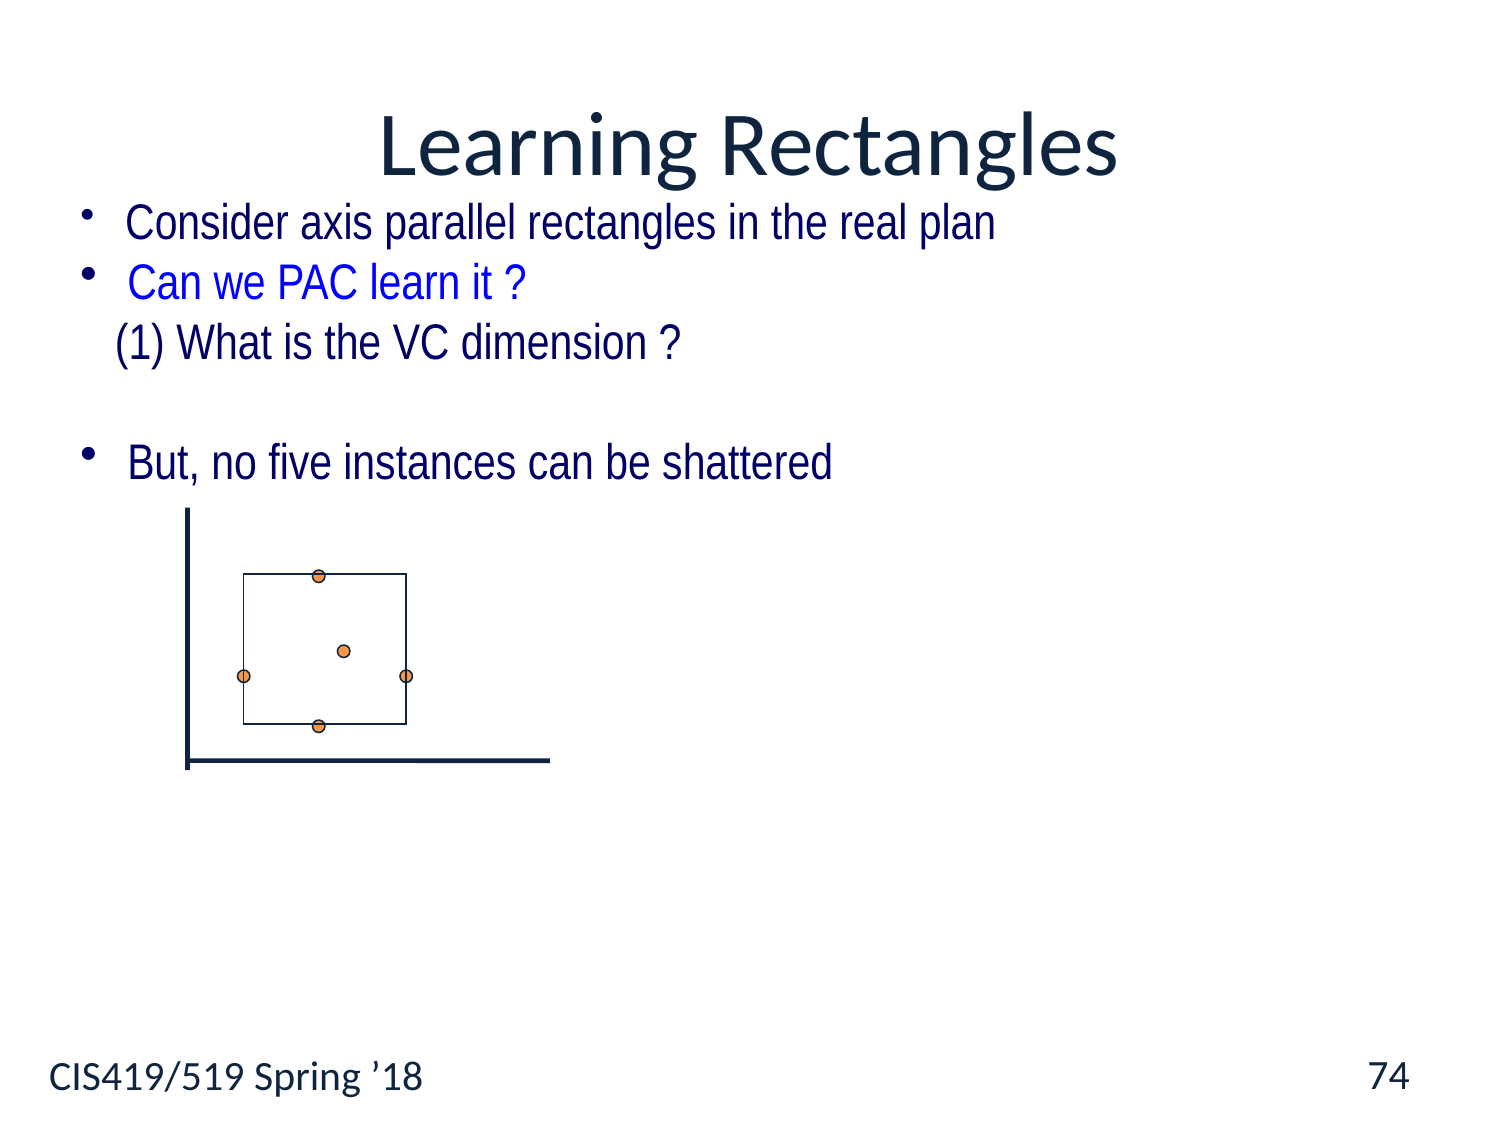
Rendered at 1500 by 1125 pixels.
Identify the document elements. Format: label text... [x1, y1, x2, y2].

slide_number 74 [1074, 1042, 1425, 1103]
text_box [243, 574, 407, 725]
text_box [407, 670, 413, 683]
text_box [237, 670, 243, 683]
title Learning Rectangles [75, 45, 1425, 233]
text_box Consider axis parallel rectangles in the real plan Can we PAC learn it ? (1) What is the VC dimension ? But, no five instances can be shattered [65, 181, 1012, 857]
text_box [312, 725, 325, 733]
text_box [313, 570, 325, 574]
